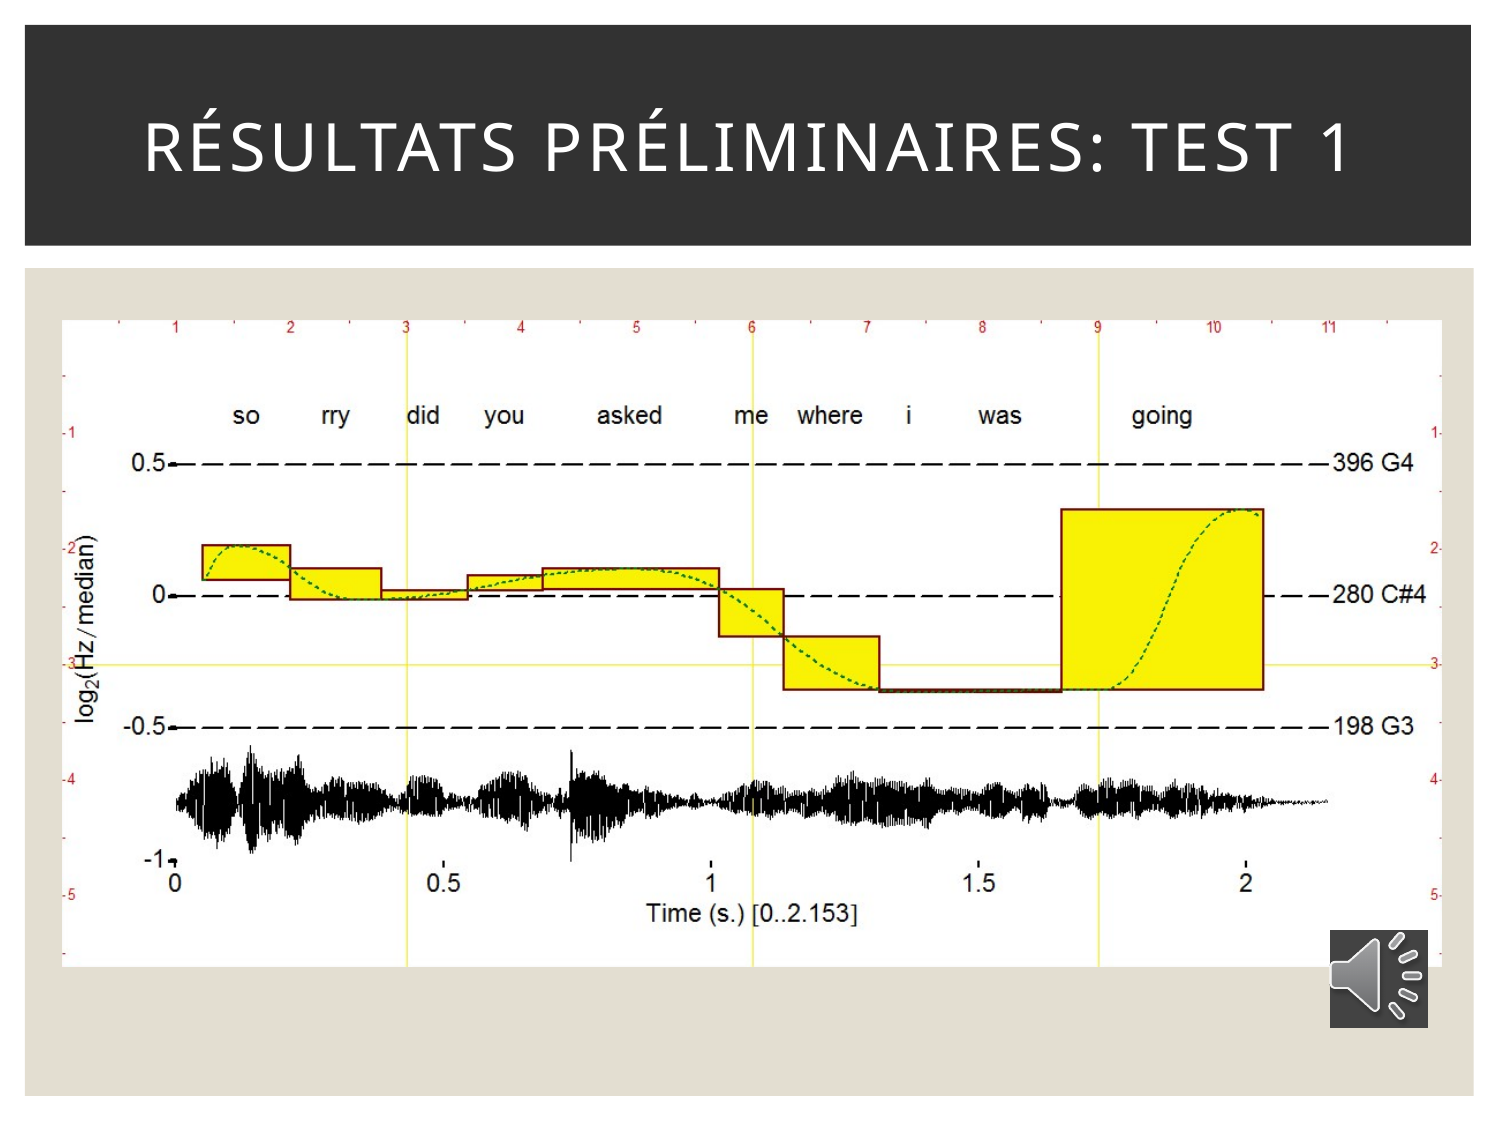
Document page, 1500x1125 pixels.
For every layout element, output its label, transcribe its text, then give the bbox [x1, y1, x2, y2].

title Résultats préliminaires: Test 1 [62, 58, 1438, 232]
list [62, 320, 1442, 967]
picture [1328, 928, 1430, 1029]
